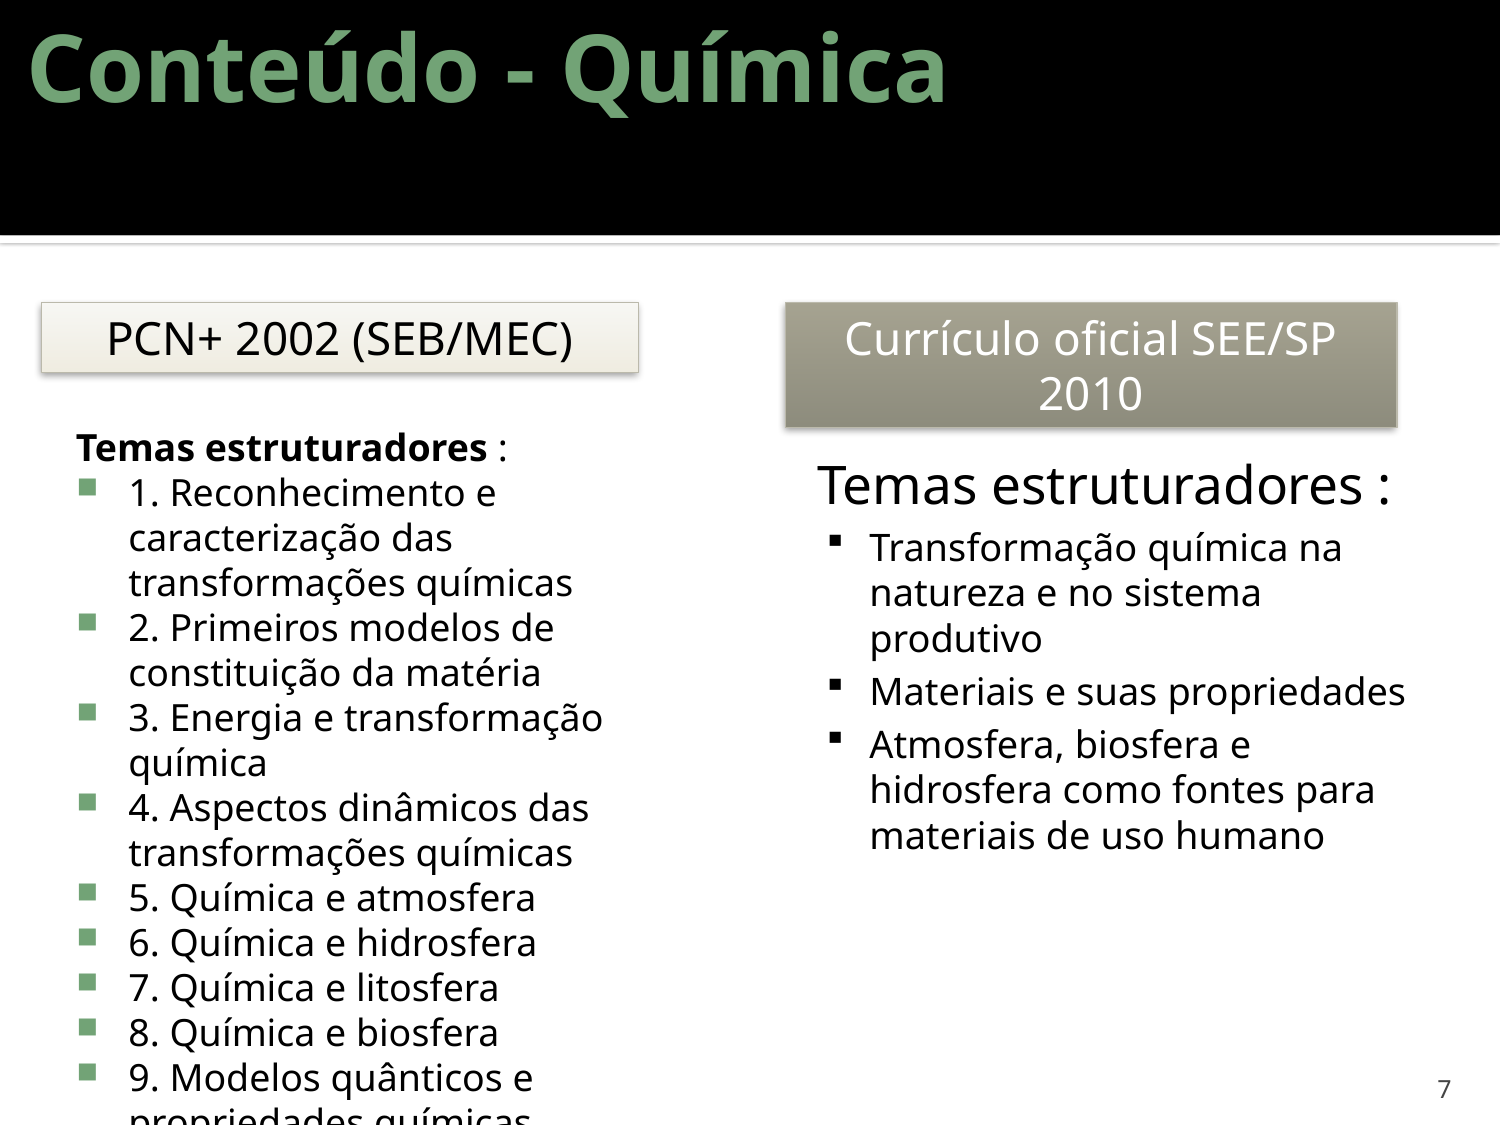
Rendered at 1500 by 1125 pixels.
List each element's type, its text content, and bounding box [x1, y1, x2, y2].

text_box Currículo oficial SEE/SP 2010 [785, 302, 1398, 428]
title Conteúdo - Química [11, 6, 1086, 124]
list Temas estruturadores : 1. Reconhecimento e caracterização das transformações químicas 2. Primeiros modelos de constituição da matéria 3. Energia e transformação química 4. Aspectos dinâmicos das transformações químicas 5. Química e atmosfera 6. Química e hidrosfera 7. Química e litosfera 8. Química e biosfera 9. Modelos quânticos e propriedades químicas [41, 408, 710, 1059]
text_box PCN+ 2002 (SEB/MEC) [41, 302, 639, 373]
slide_number 7 [1345, 1062, 1467, 1108]
text_box Temas estruturadores : Transformação química na natureza e no sistema produtivo Materiais e suas propriedades Atmosfera, biosfera e hidrosfera como fontes para materiais de uso humano [802, 444, 1424, 882]
